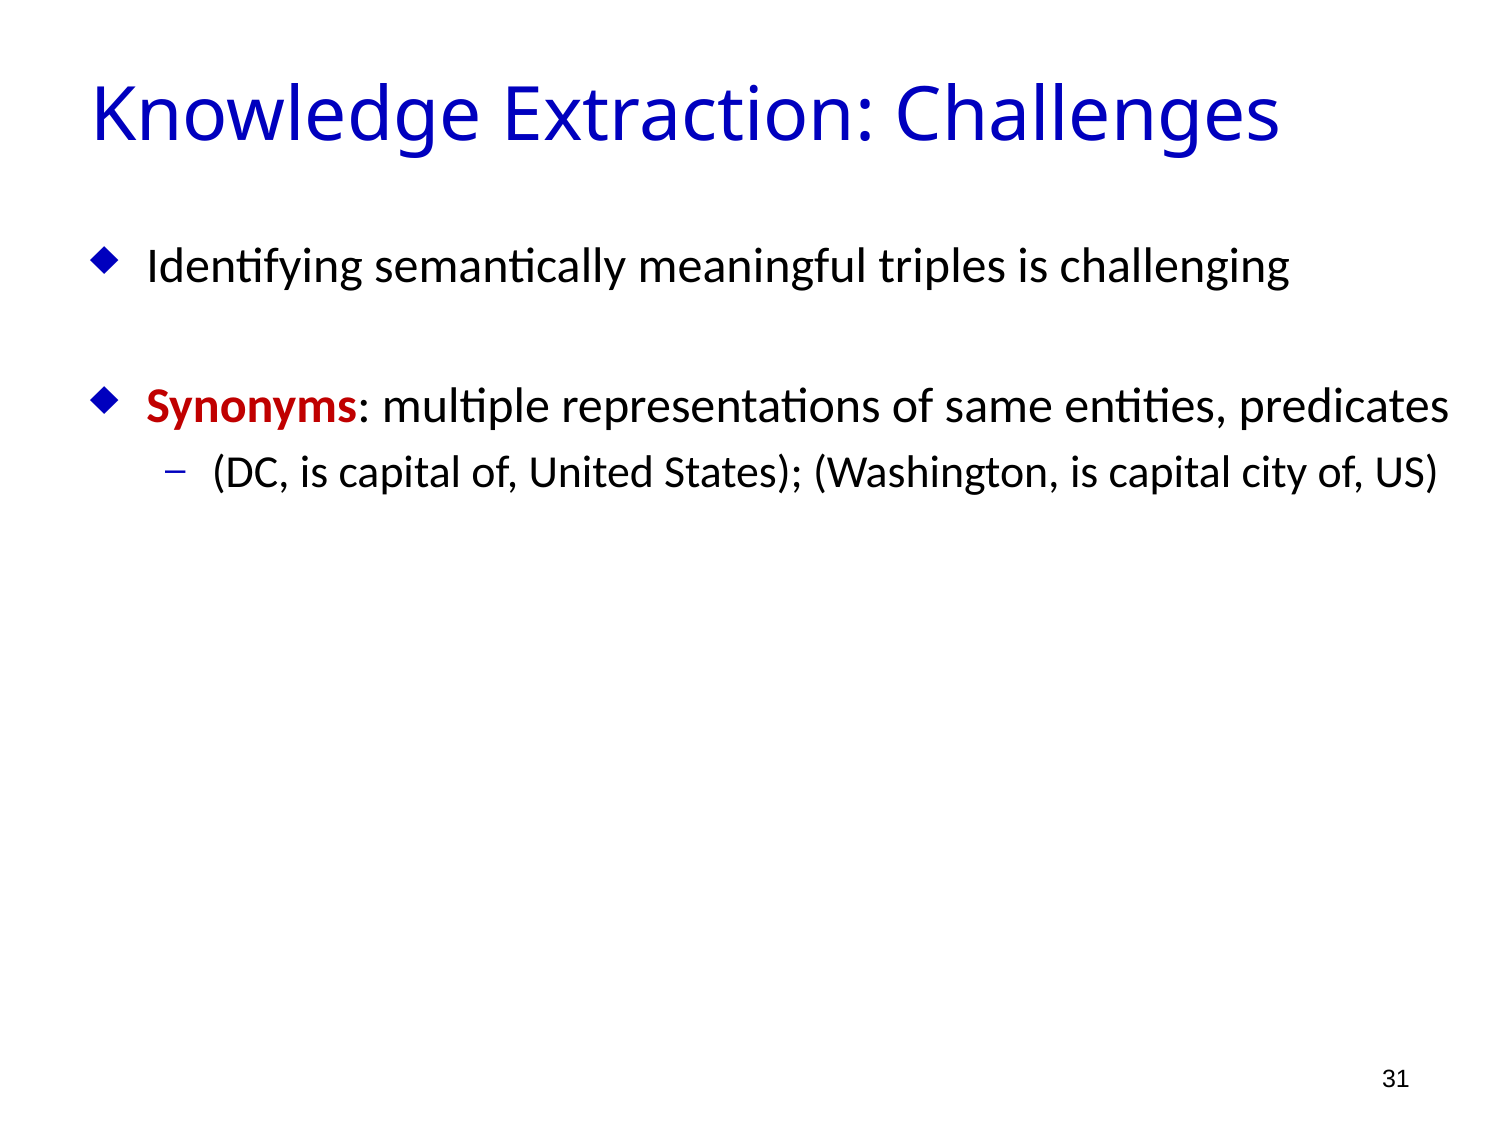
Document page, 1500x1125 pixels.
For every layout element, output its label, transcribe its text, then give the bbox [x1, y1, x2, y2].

title Knowledge Extraction: Challenges [74, 45, 1500, 176]
slide_number 31 [1074, 1025, 1425, 1100]
list Identifying semantically meaningful triples is challenging Synonyms: multiple representations of same entities, predicates (DC, is capital of, United States); (Washington, is capital city of, US) [74, 224, 1500, 963]
